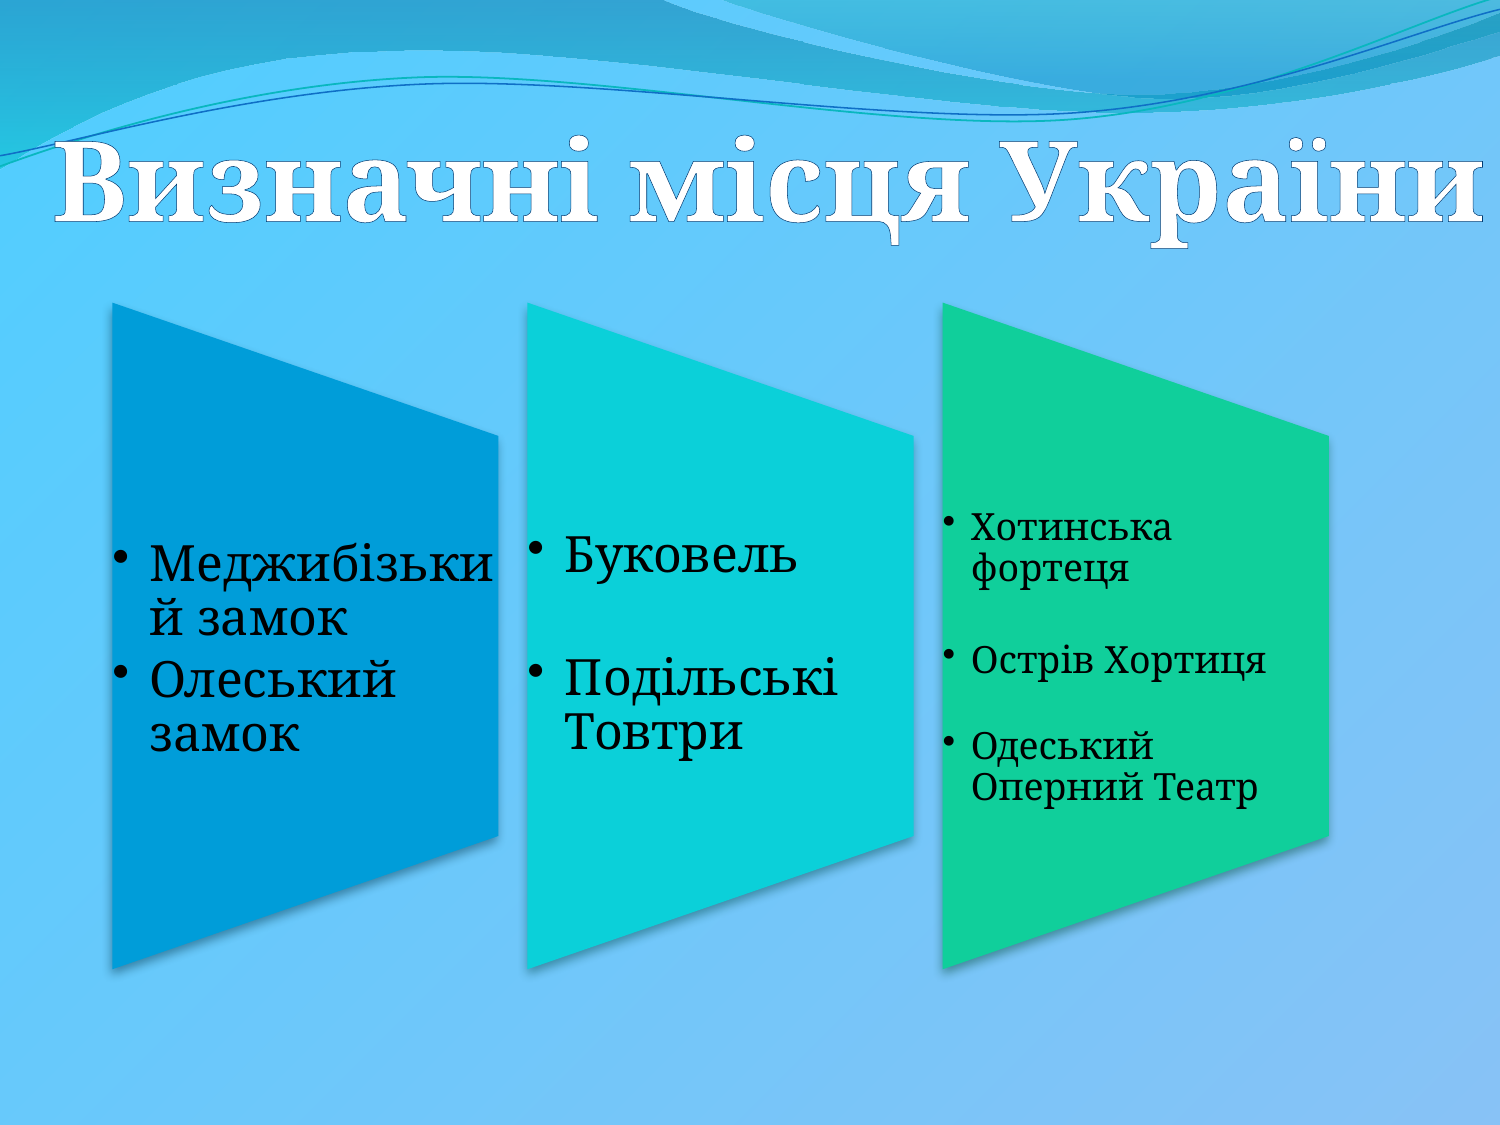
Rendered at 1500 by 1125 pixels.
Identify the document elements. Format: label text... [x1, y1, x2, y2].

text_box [111, 302, 1329, 970]
text_box Визначні місця України [36, 101, 1500, 252]
